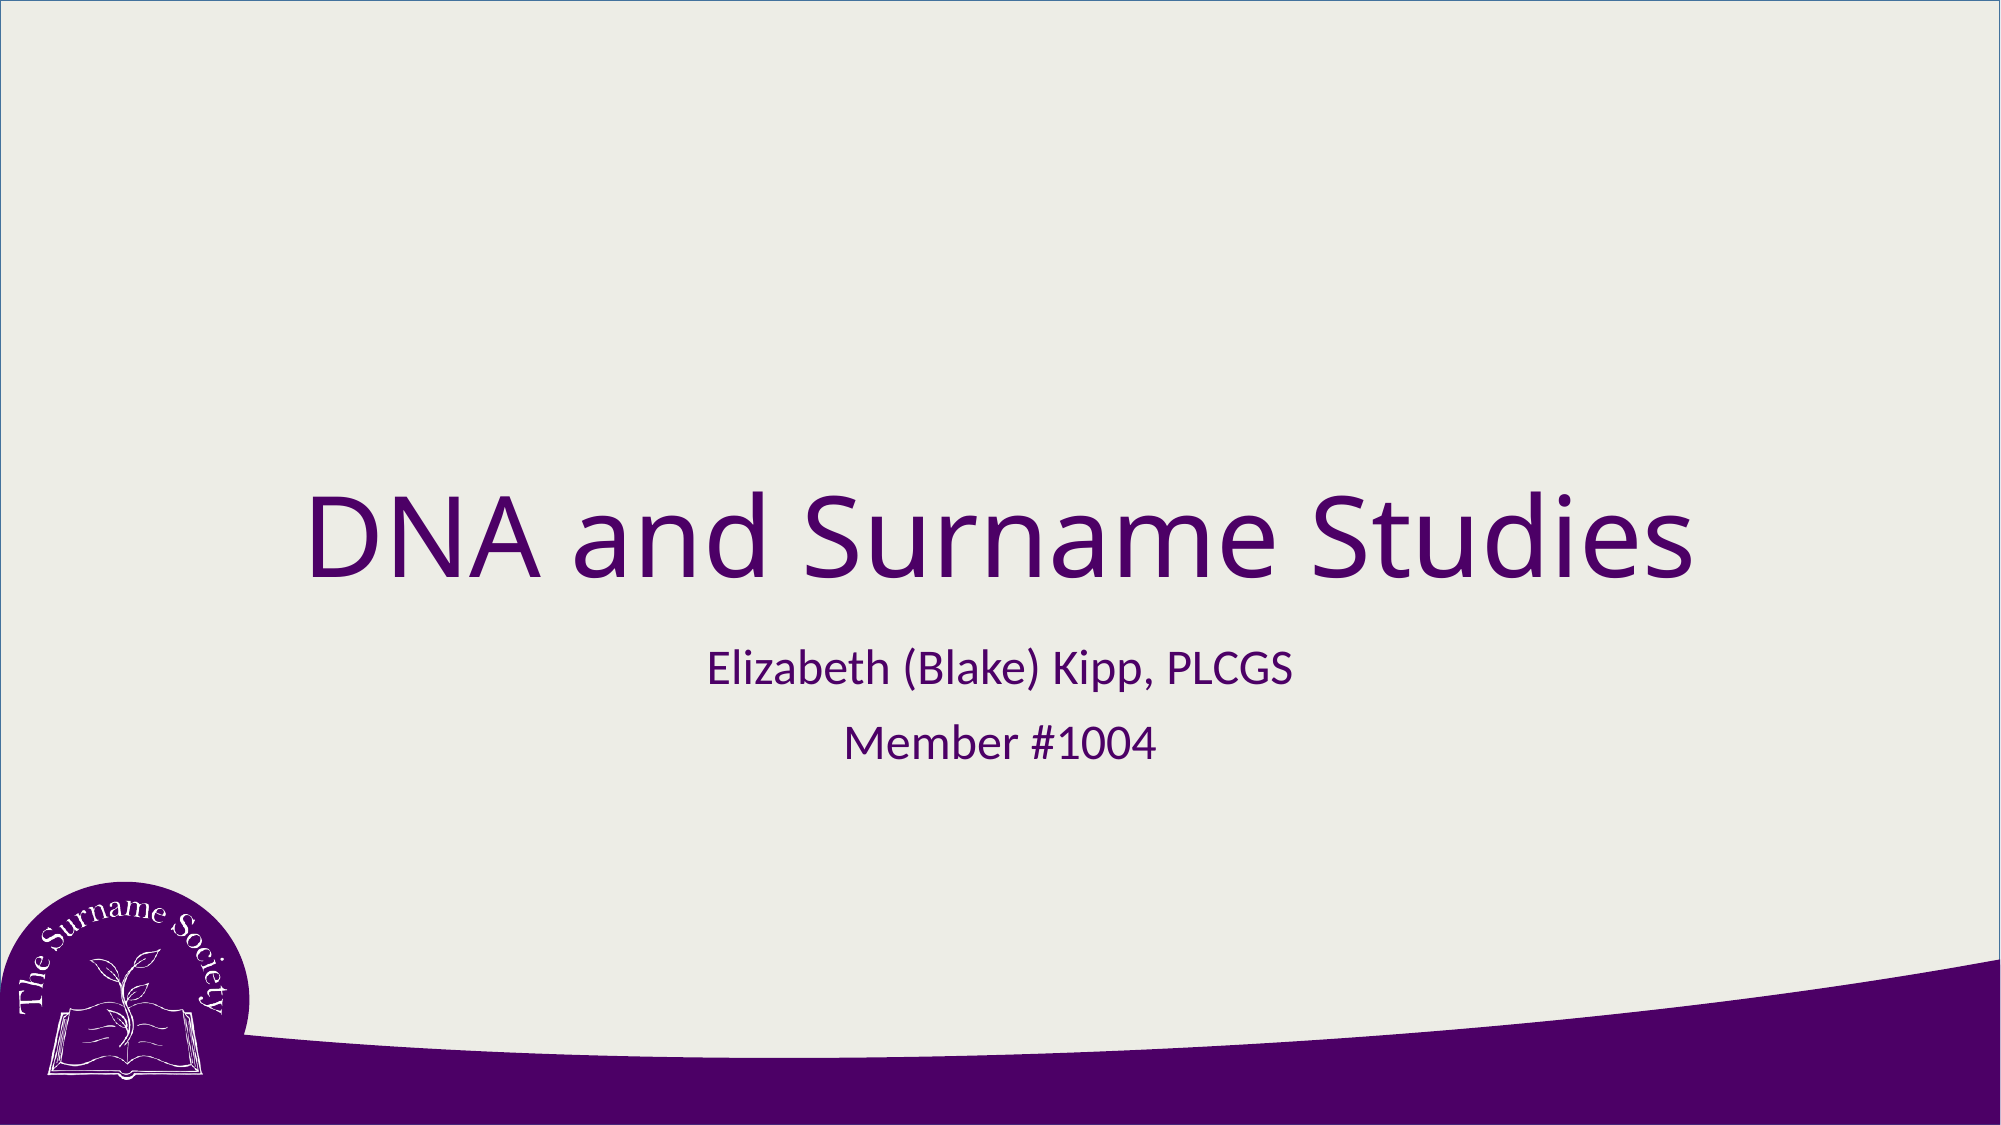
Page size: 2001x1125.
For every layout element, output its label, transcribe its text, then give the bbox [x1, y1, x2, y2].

subtitle Elizabeth (Blake) Kipp, PLCGS Member #1004 [249, 634, 1750, 936]
picture [6, 888, 243, 1125]
title DNA and Surname Studies [249, 203, 1750, 610]
